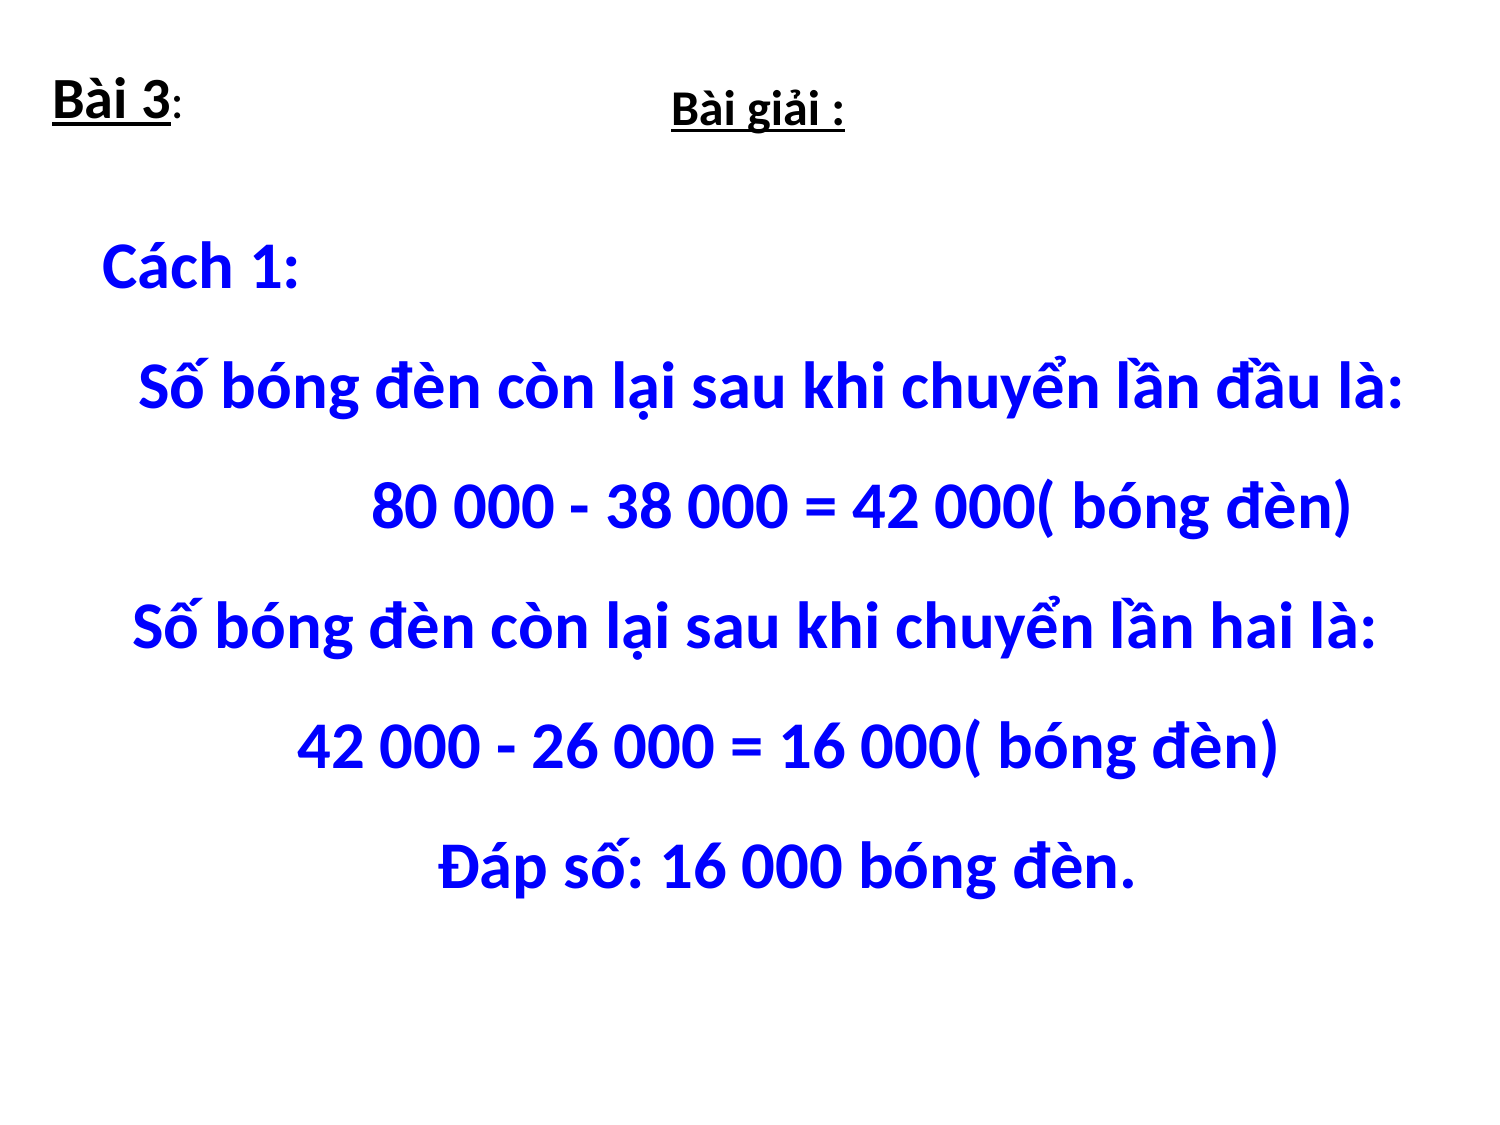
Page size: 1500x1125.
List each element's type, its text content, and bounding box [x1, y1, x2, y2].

text_box Bài 3: [37, 52, 263, 138]
text_box Cách 1: Số bóng đèn còn lại sau khi chuyển lần đầu là: 80 000 - 38 000 = 42 000( bóng đèn) Số bóng đèn còn lại sau khi chuyển lần hai là: 42 000 - 26 000 = 16 000( bóng đèn) Đáp số: 16 000 bóng đèn. [87, 174, 1488, 910]
text_box Bài giải : [656, 67, 919, 143]
